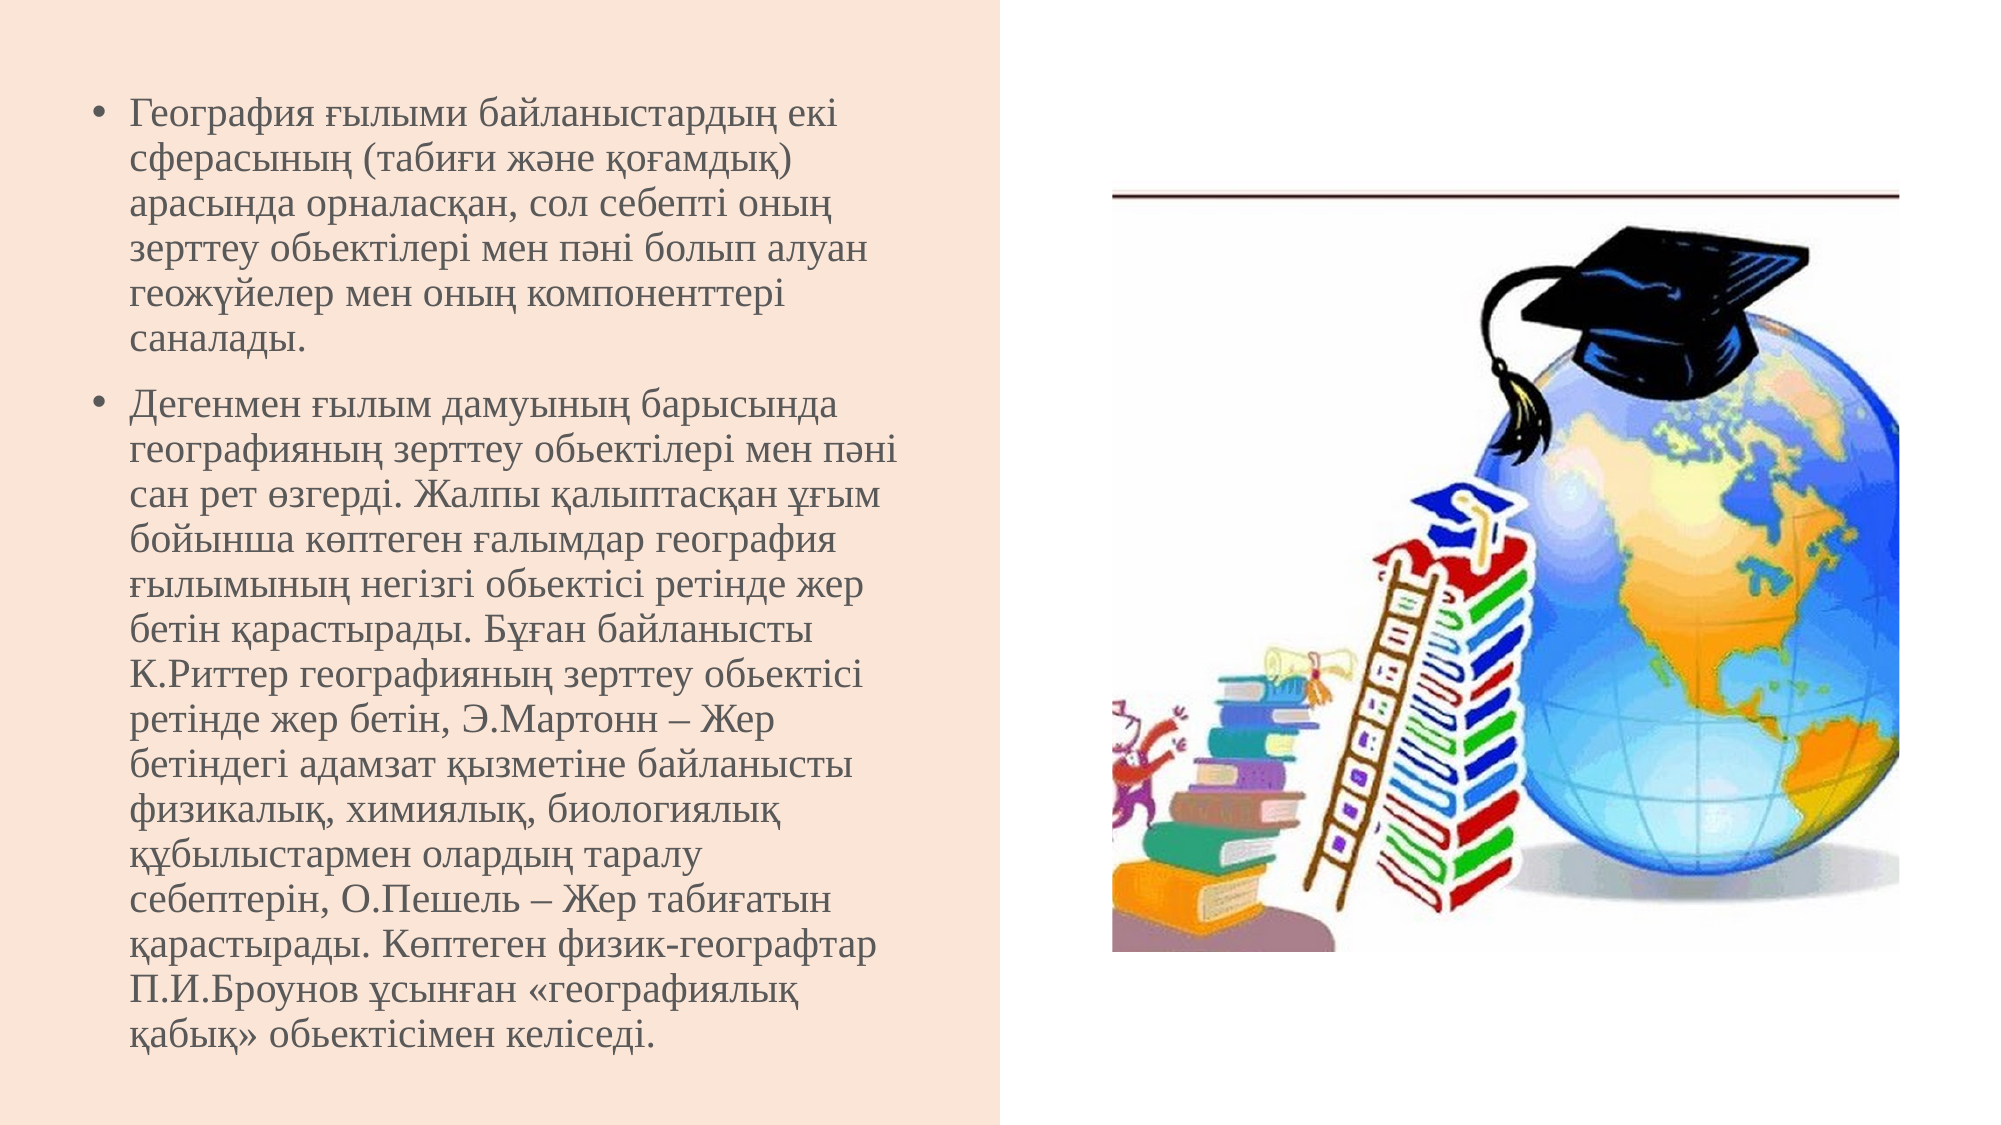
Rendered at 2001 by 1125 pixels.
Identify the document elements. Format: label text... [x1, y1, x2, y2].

picture [1112, 181, 1900, 952]
list География ғылыми байланыстардың екі сферасының (табиғи және қоғамдық) арасында орналасқан, сол себепті оның зерттеу обьектілері мен пәні болып алуан геожүйелер мен оның компоненттері саналады. Дегенмен ғылым дамуының барысында географияның зерттеу обьектілері мен пәні сан рет өзгерді. Жалпы қалыптасқан ұғым бойынша көптеген ғалымдар география ғылымының негізгі обьектісі ретінде жер бетін қарастырады. Бұған байланысты К.Риттер географияның зерттеу обьектісі ретінде жер бетін, Э.Мартонн – Жер бетіндегі адамзат қызметіне байланысты физикалық, химиялық, биологиялық құбылыстармен олардың таралу себептерін, О.Пешель – Жер табиғатын қарастырады. Көптеген физик-географтар П.И.Броунов ұсынған «географиялық қабық» обьектісімен келіседі. [76, 83, 928, 1020]
text_box [1001, 0, 2000, 1125]
text_box [0, 0, 1001, 1125]
